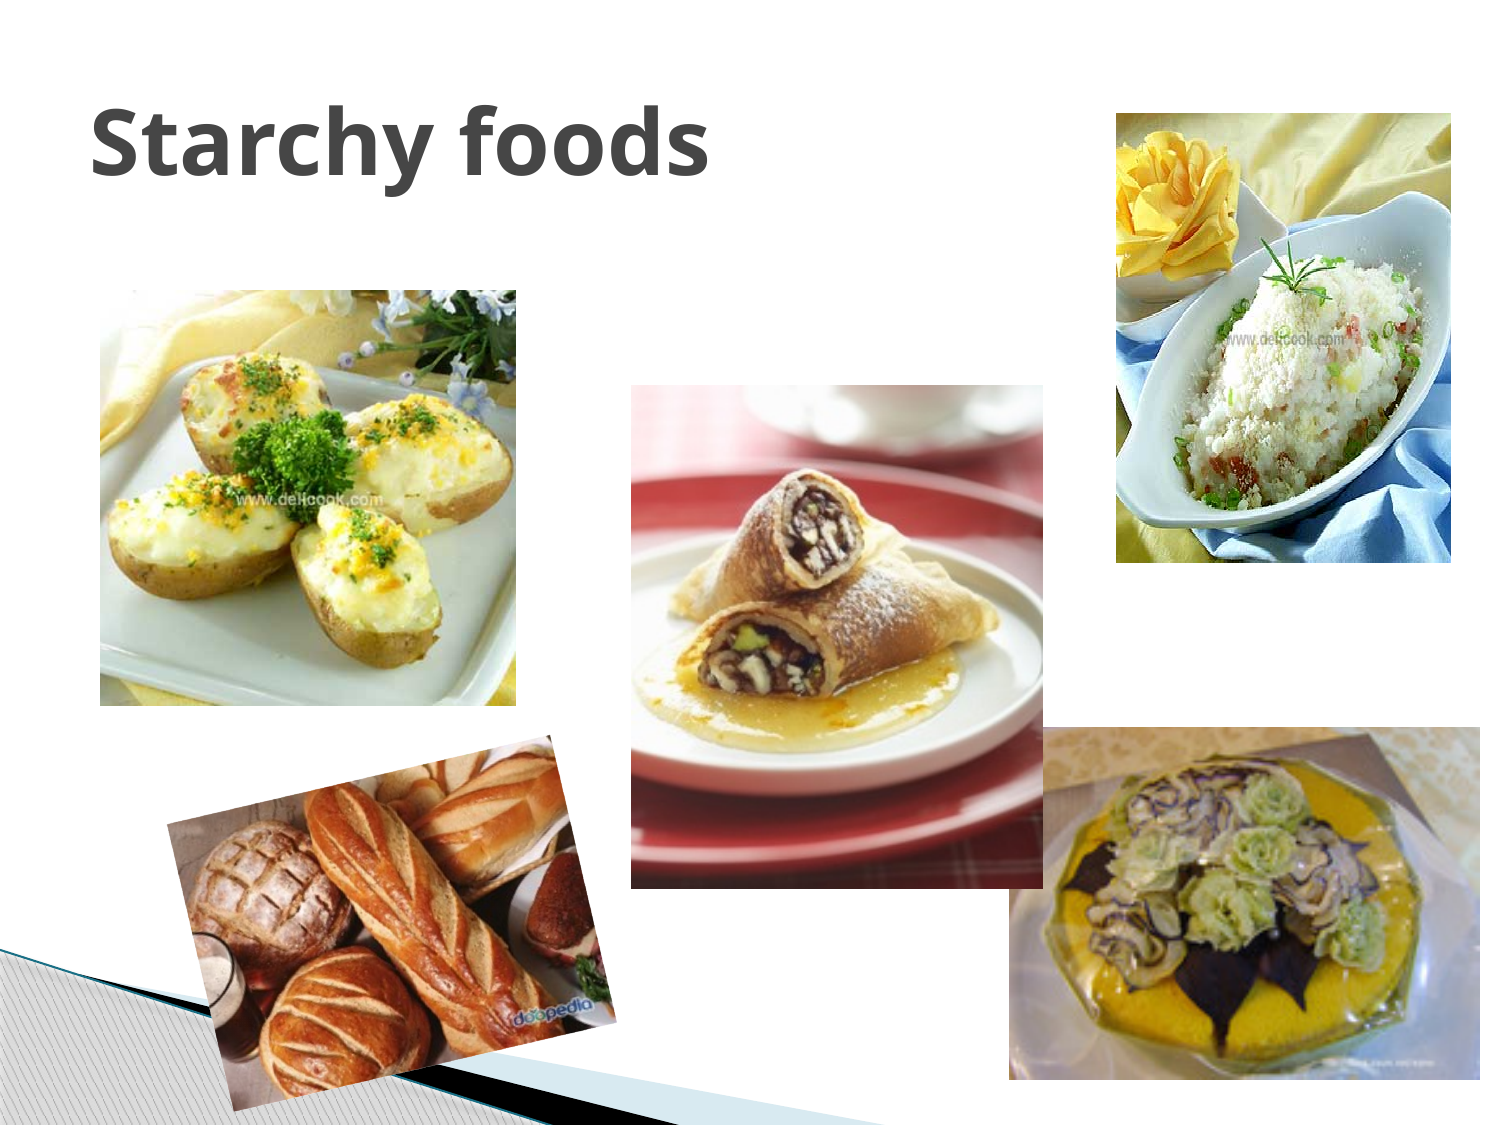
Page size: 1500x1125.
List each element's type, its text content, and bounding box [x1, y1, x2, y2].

picture [1115, 113, 1451, 563]
picture [168, 736, 616, 1111]
picture [631, 385, 1480, 1081]
title Starchy foods [75, 45, 1425, 233]
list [100, 290, 516, 707]
